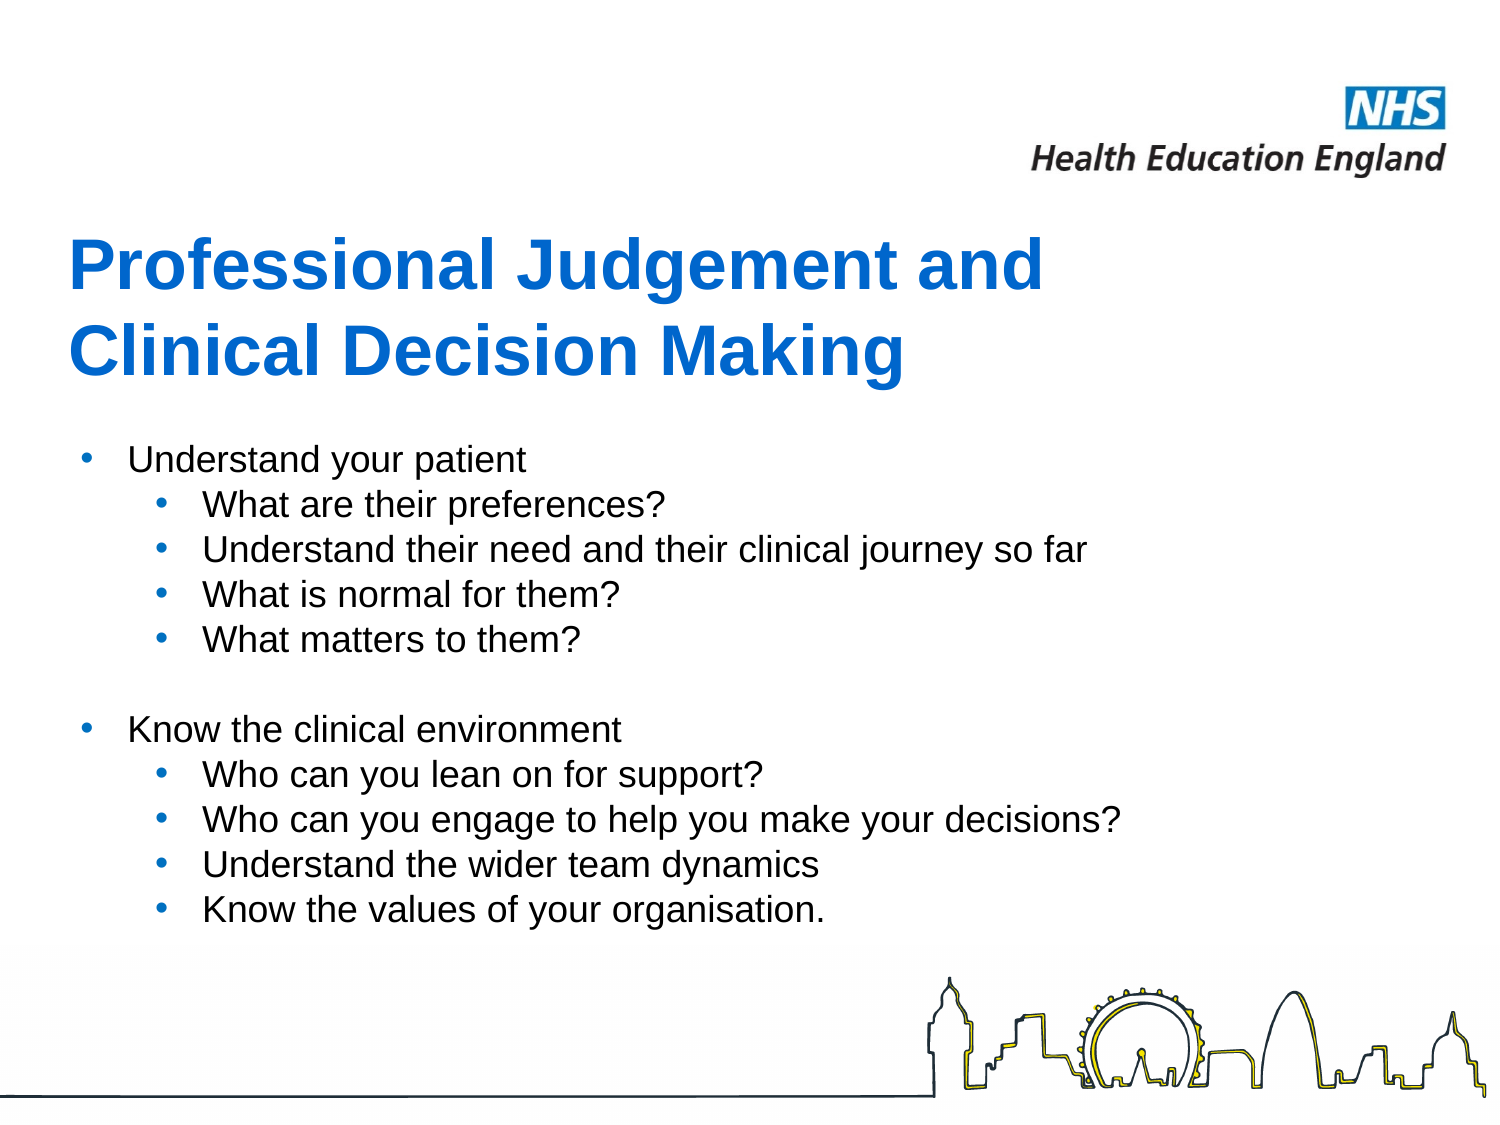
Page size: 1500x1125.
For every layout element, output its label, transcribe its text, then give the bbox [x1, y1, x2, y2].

picture [336, 26, 1500, 209]
picture [0, 945, 1500, 1125]
text_box Understand your patient What are their preferences? Understand their need and their clinical journey so far What is normal for them? What matters to them? Know the clinical environment Who can you lean on for support? Who can you engage to help you make your decisions? Understand the wider team dynamics Know the values of your organisation. [65, 427, 1425, 982]
text_box [76, 219, 1447, 992]
title Professional Judgement and Clinical Decision Making [53, 209, 1404, 398]
